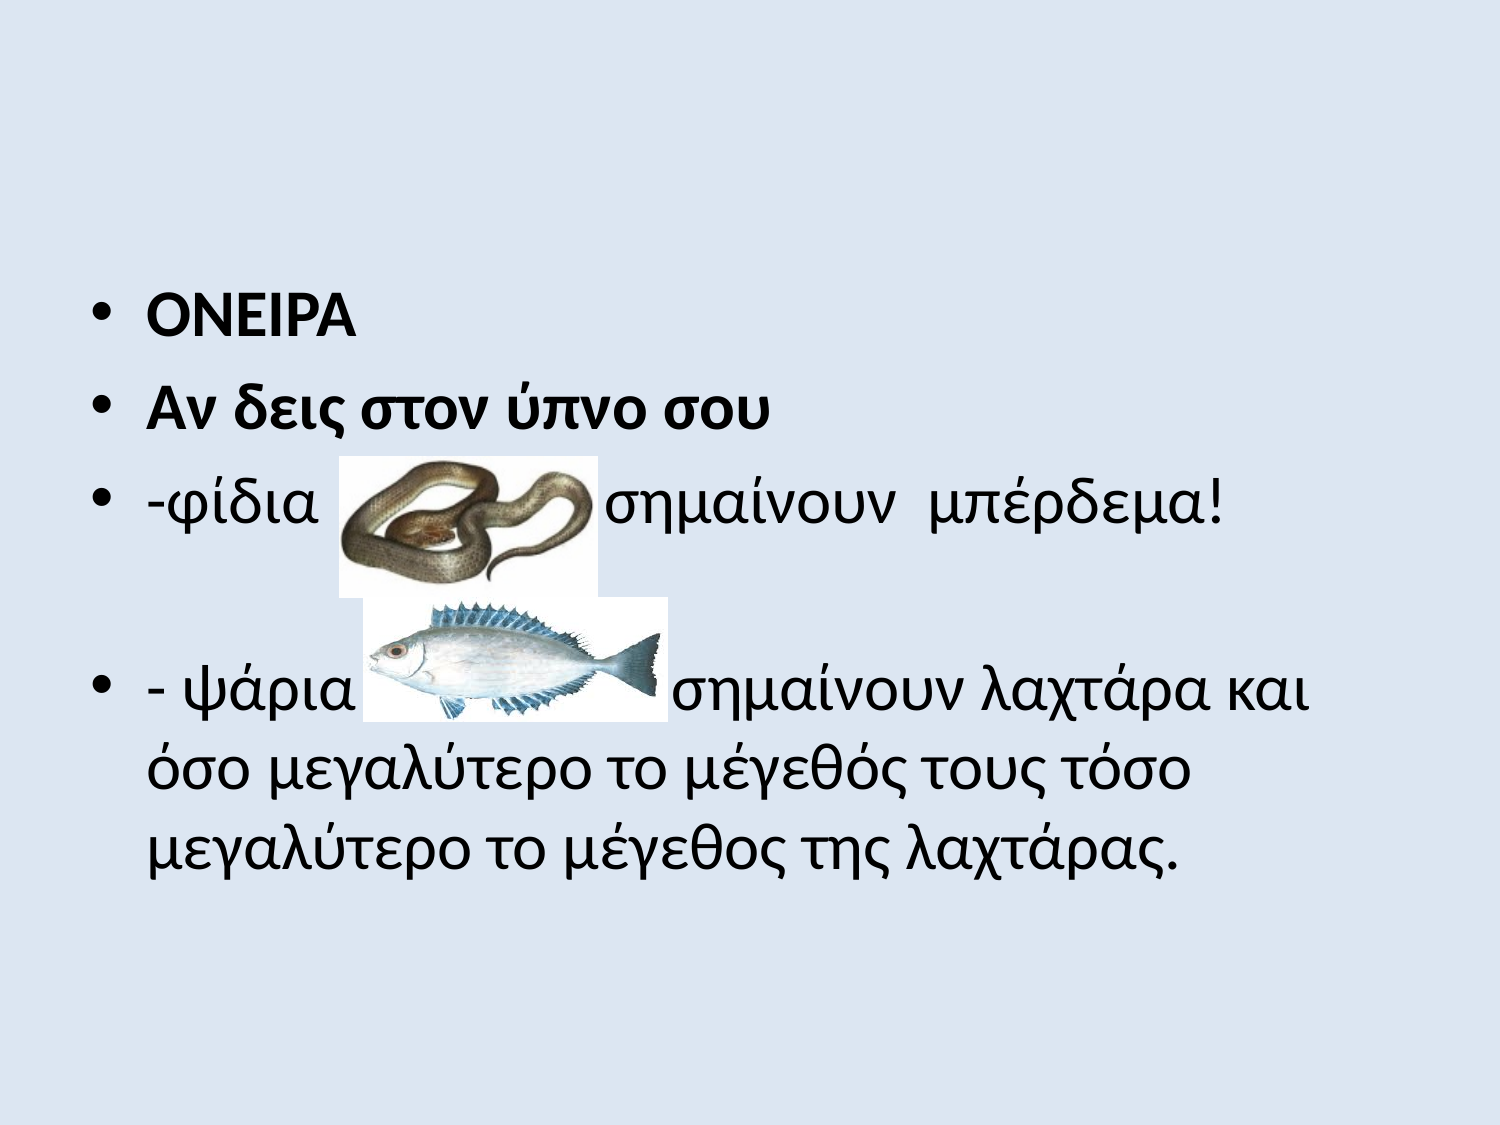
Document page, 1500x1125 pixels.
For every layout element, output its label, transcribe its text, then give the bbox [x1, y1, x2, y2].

list ΟΝΕΙΡΑ Αν δεις στον ύπνο σου -φίδια σημαίνουν μπέρδεμα! - ψάρια σημαίνουν λαχτάρα και όσο μεγαλύτερο το μέγεθός τους τόσο μεγαλύτερο το μέγεθος της λαχτάρας. [75, 262, 1425, 1005]
picture [339, 456, 669, 723]
